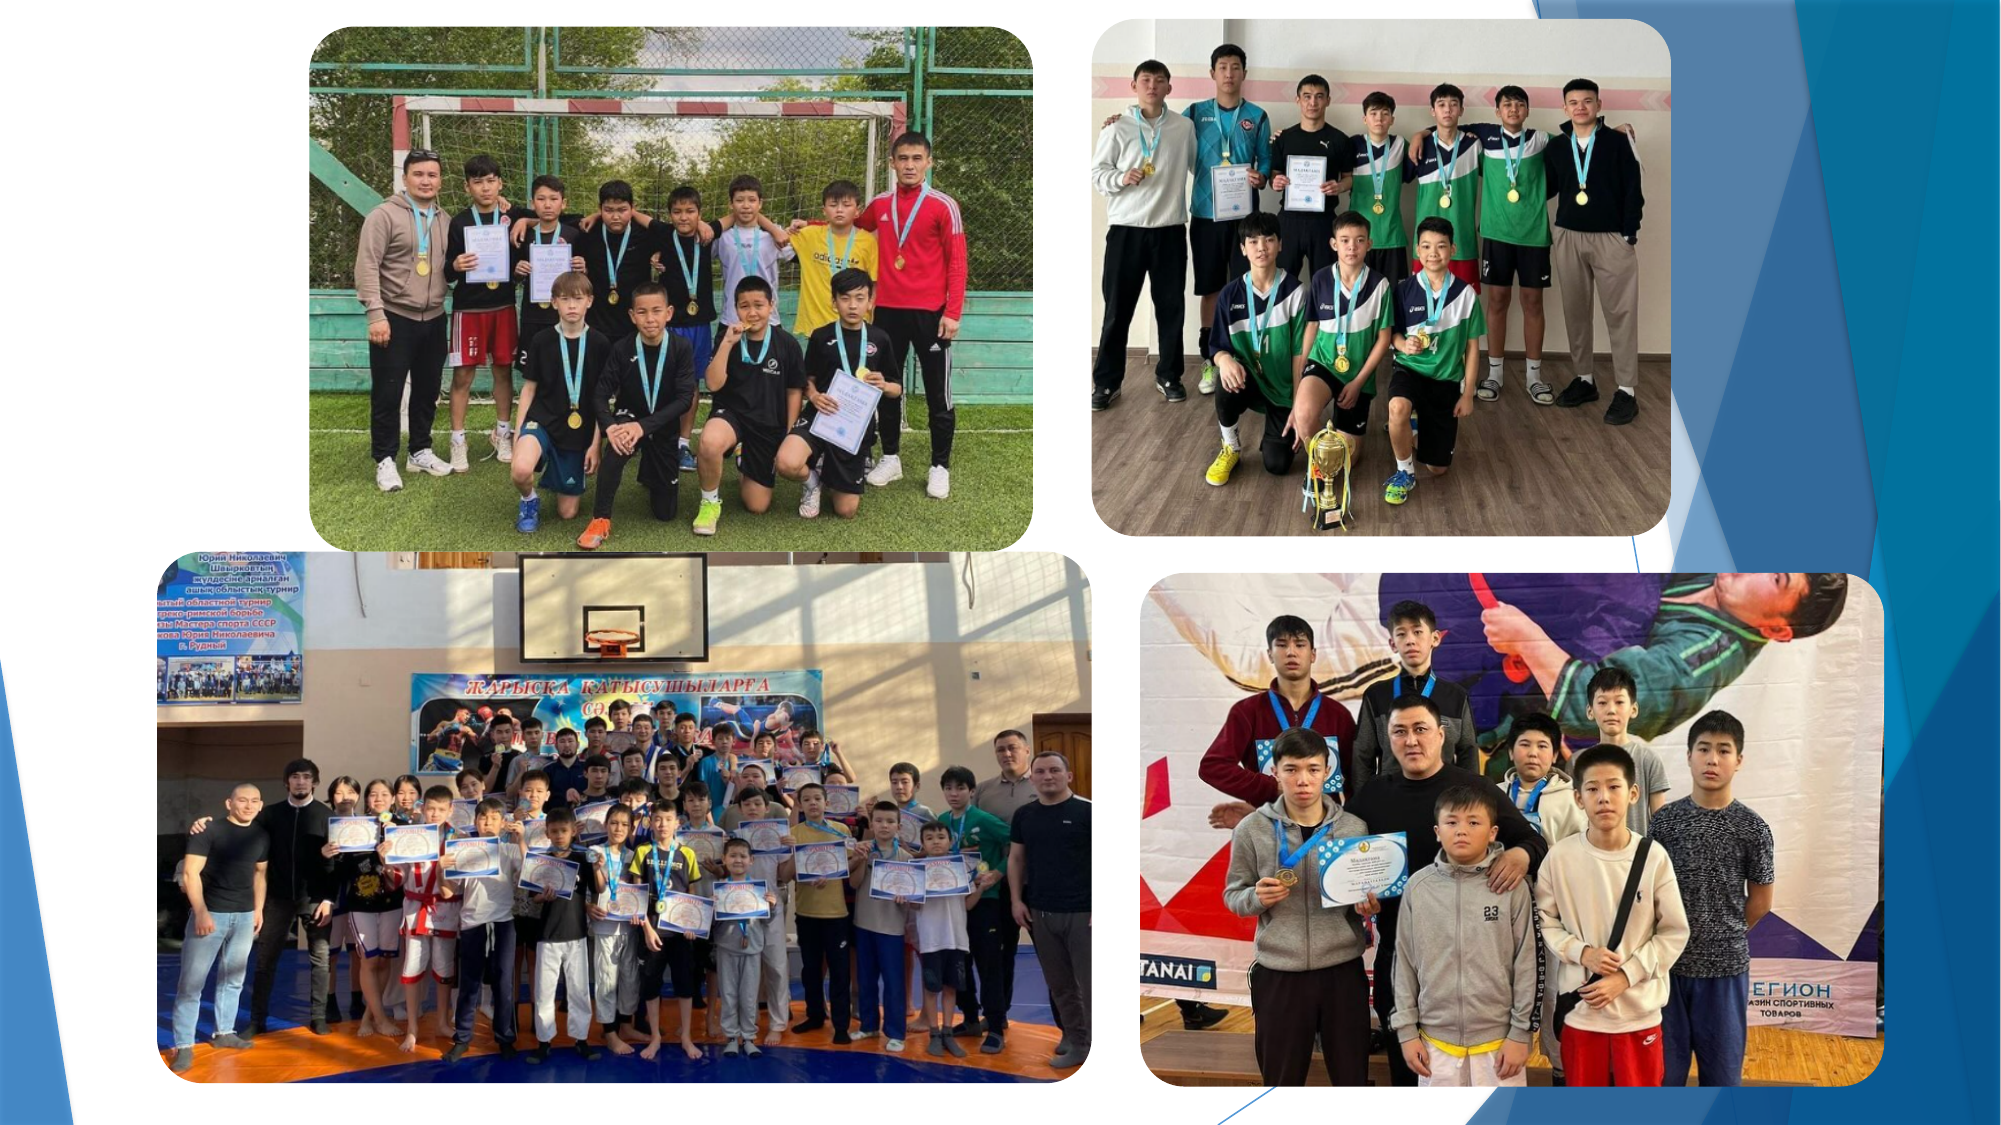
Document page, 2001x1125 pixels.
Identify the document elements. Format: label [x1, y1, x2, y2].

picture [156, 26, 1093, 1084]
picture [1139, 572, 1885, 1088]
picture [1091, 18, 1672, 537]
